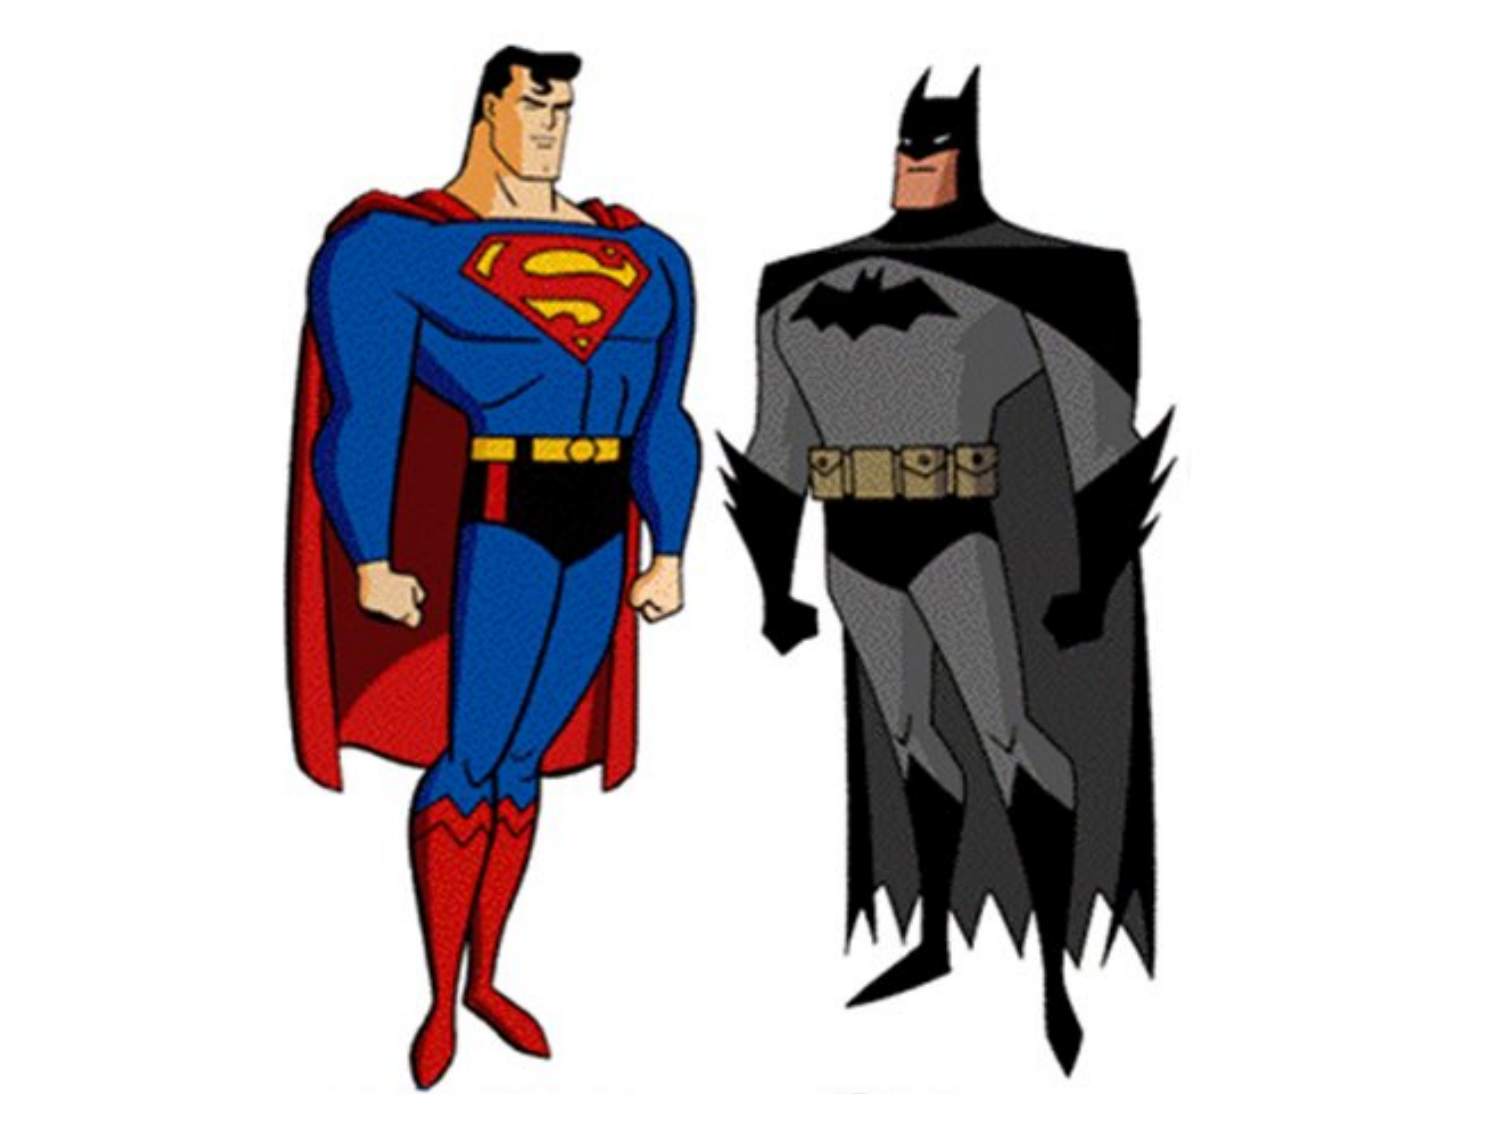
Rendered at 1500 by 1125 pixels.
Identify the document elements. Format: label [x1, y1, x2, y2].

picture [282, 31, 1218, 1094]
